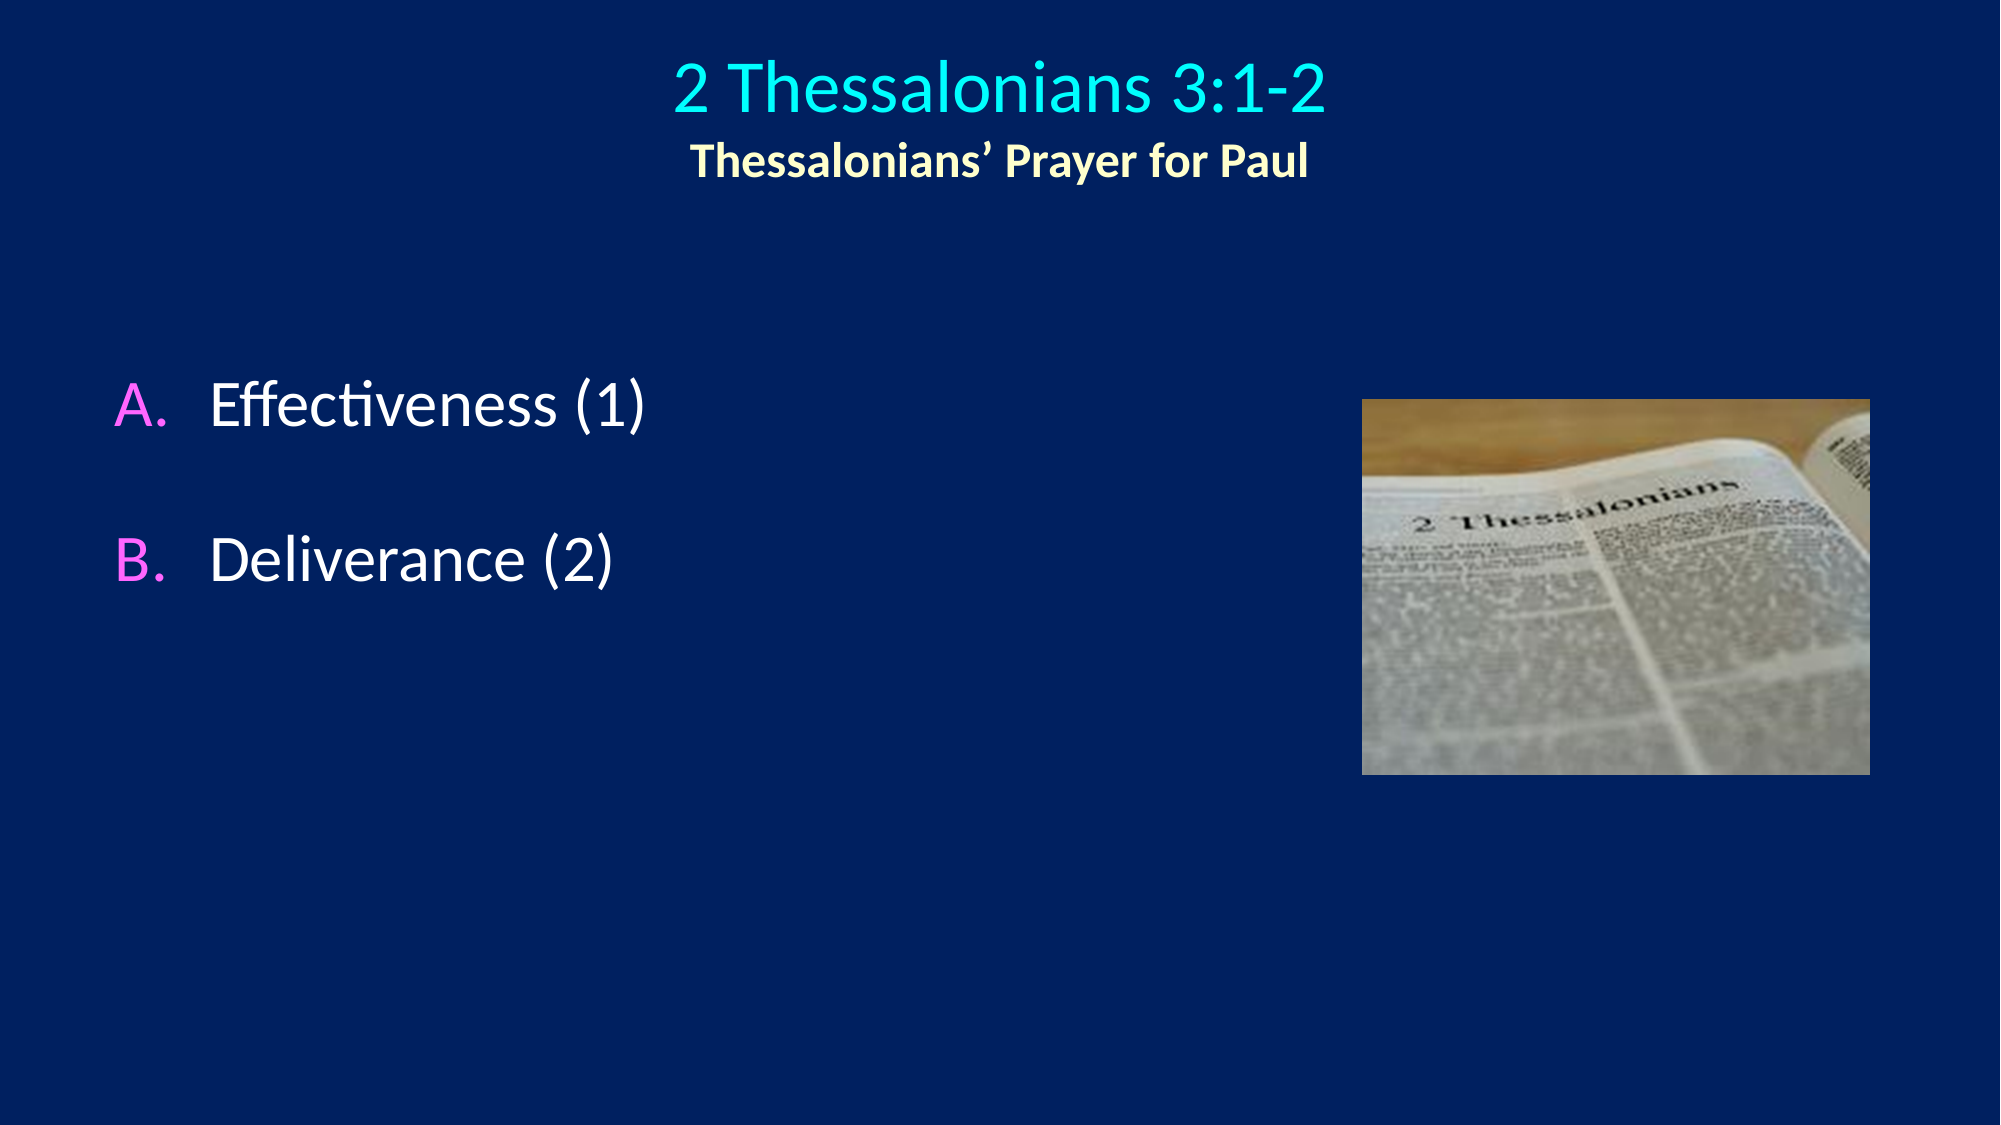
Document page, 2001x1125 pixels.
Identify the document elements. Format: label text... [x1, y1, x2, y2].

list Effectiveness (1) Deliverance (2) [99, 351, 1326, 751]
title 2 Thessalonians 3:1-2 Thessalonians’ Prayer for Paul [535, 37, 1464, 188]
picture [1362, 399, 1870, 776]
